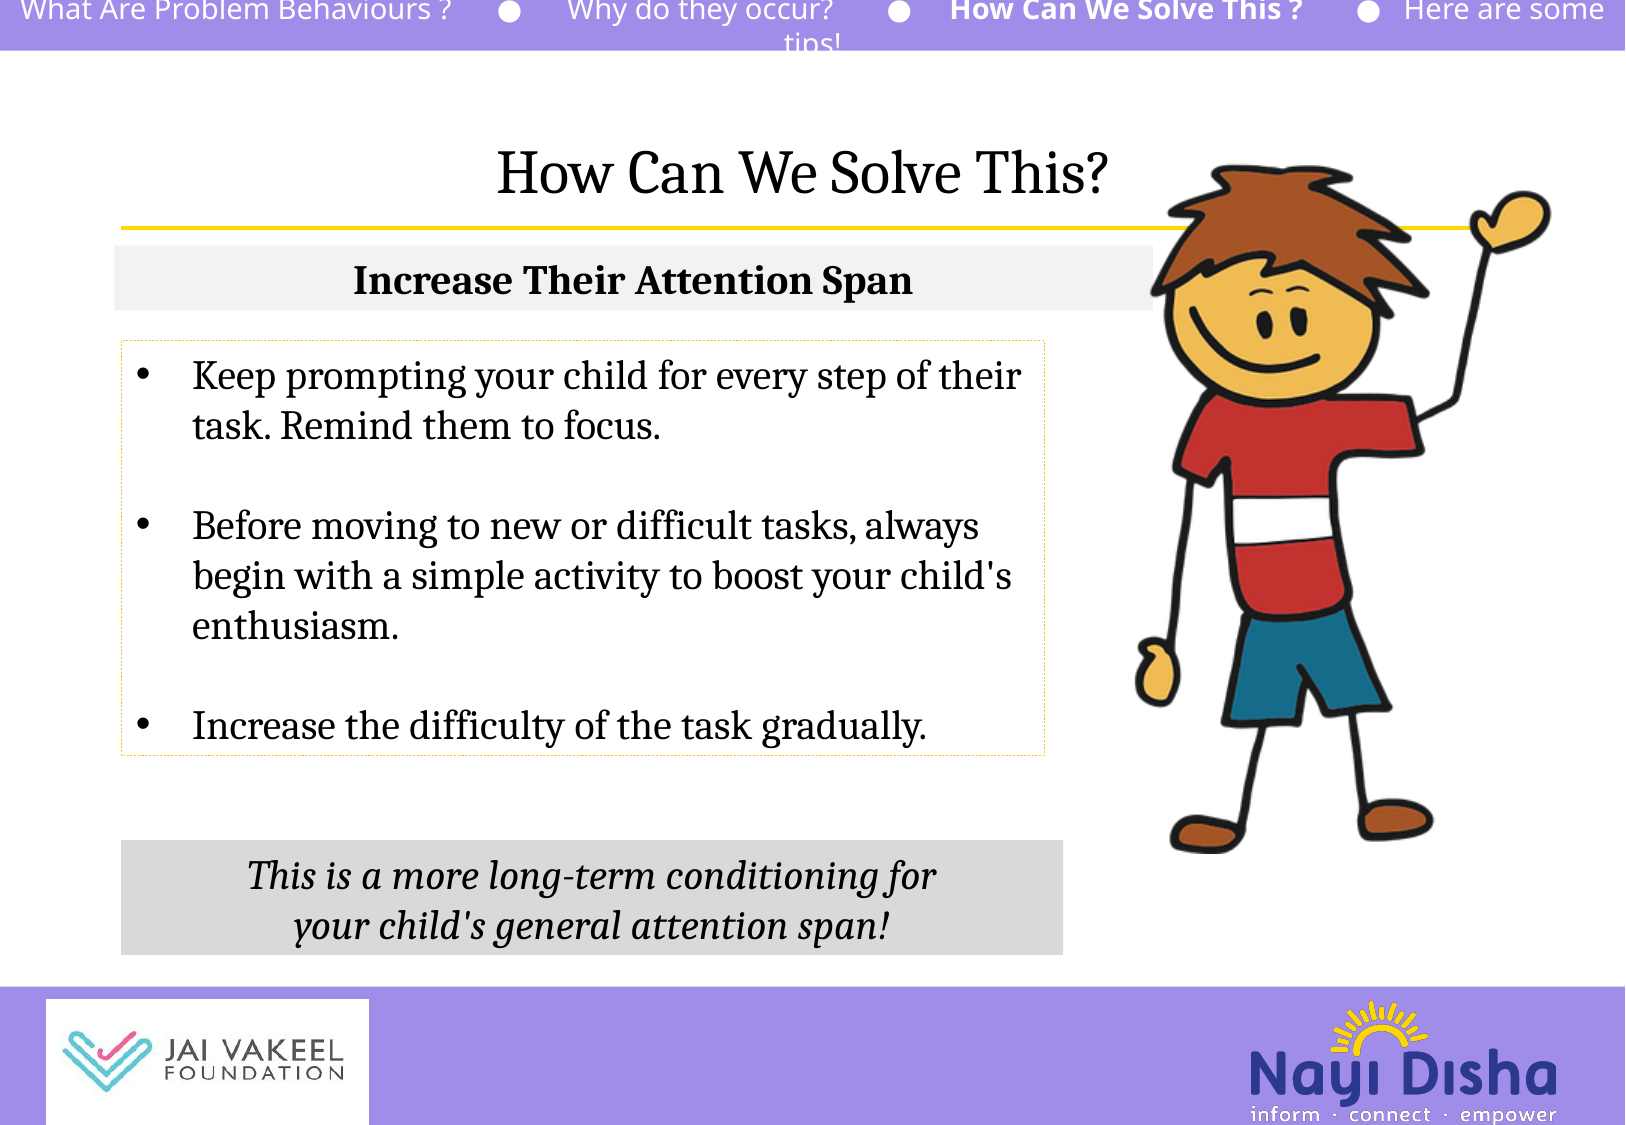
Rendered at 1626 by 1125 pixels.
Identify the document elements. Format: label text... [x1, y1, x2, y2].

text_box What Are Problem Behaviours ? ● Why do they occur? ● How Can We Solve This ? ● Here are some tips! [0, 0, 1625, 51]
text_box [0, 109, 1625, 1125]
